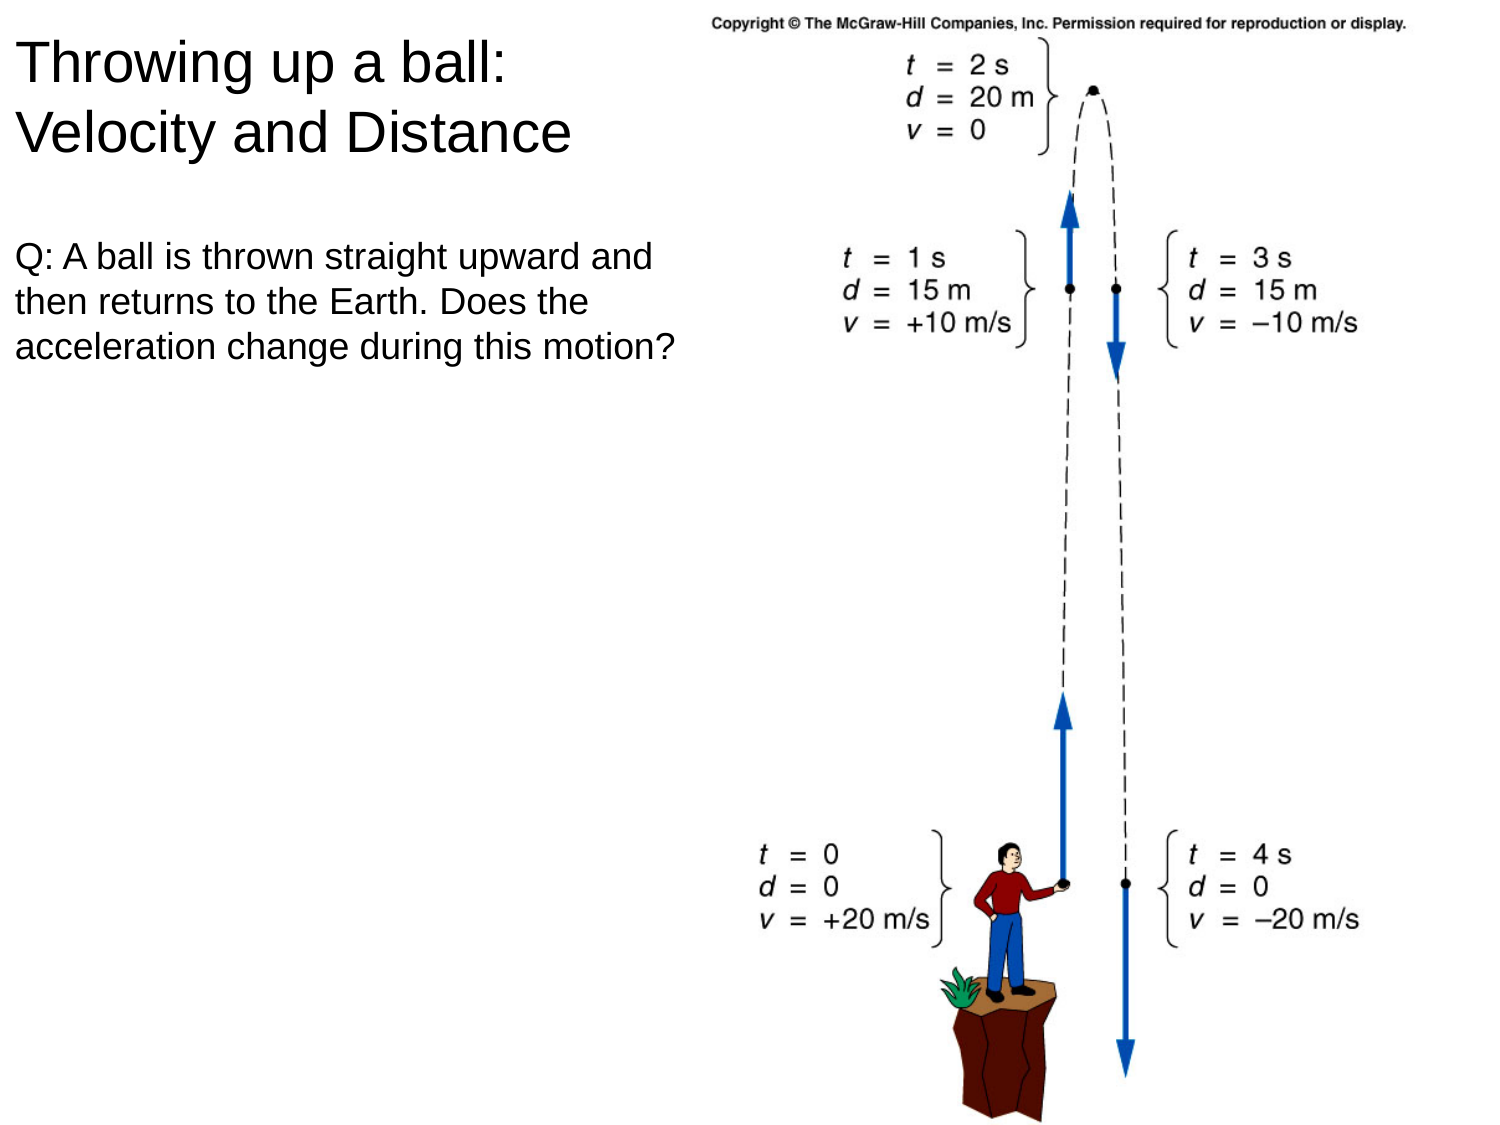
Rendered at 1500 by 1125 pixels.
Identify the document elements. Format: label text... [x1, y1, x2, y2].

picture [699, 15, 1418, 1125]
title Throwing up a ball: Velocity and Distance [0, 0, 1351, 188]
text_box Q: A ball is thrown straight upward and then returns to the Earth. Does the acceleration change during this motion? [0, 224, 694, 375]
